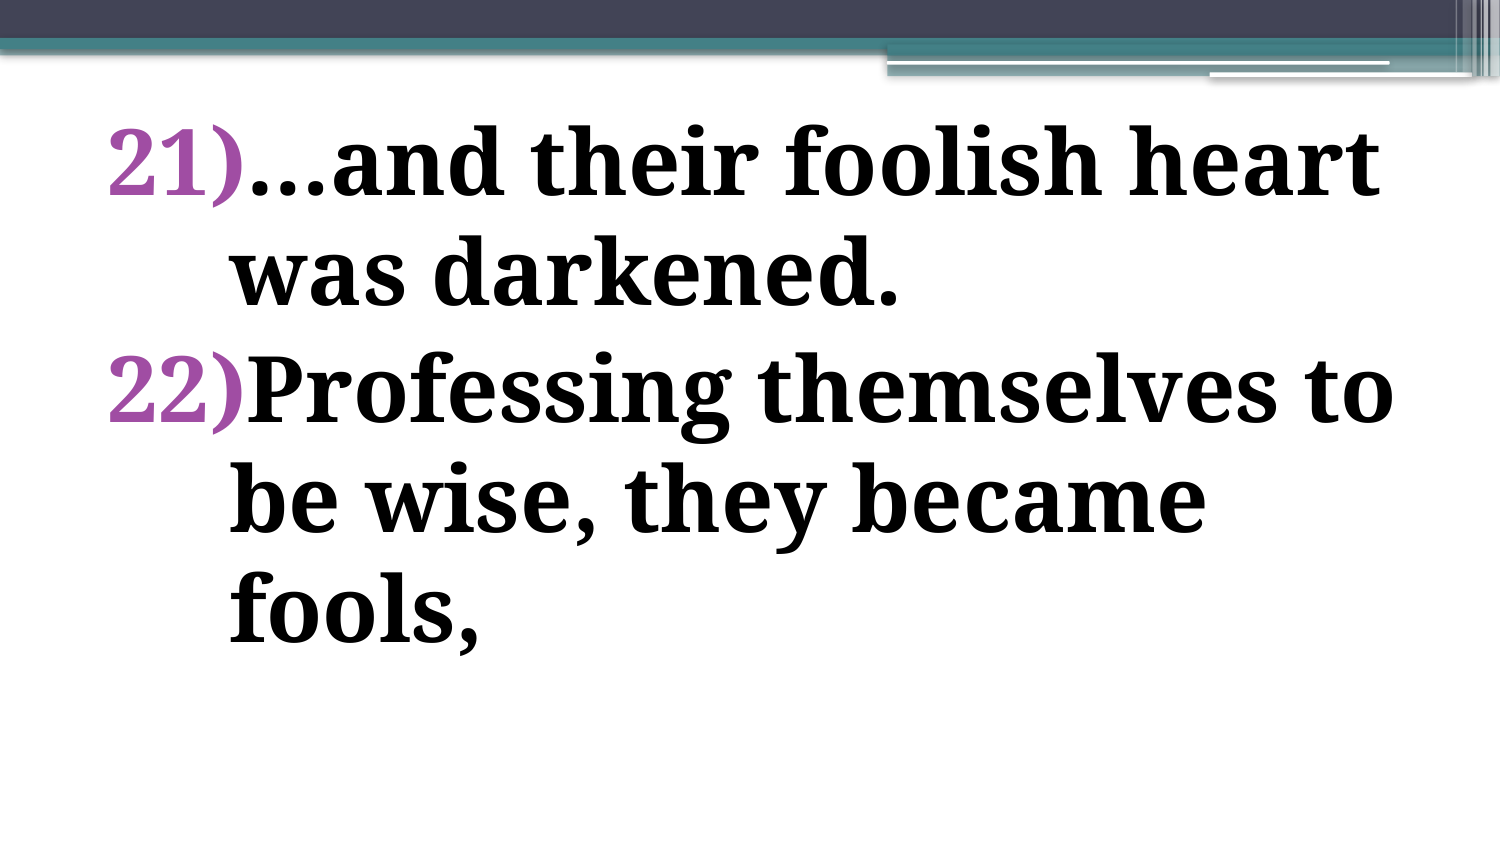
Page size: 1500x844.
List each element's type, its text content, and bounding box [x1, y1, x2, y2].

list …and their foolish heart was darkened. Professing themselves to be wise, they became fools, [75, 96, 1425, 809]
